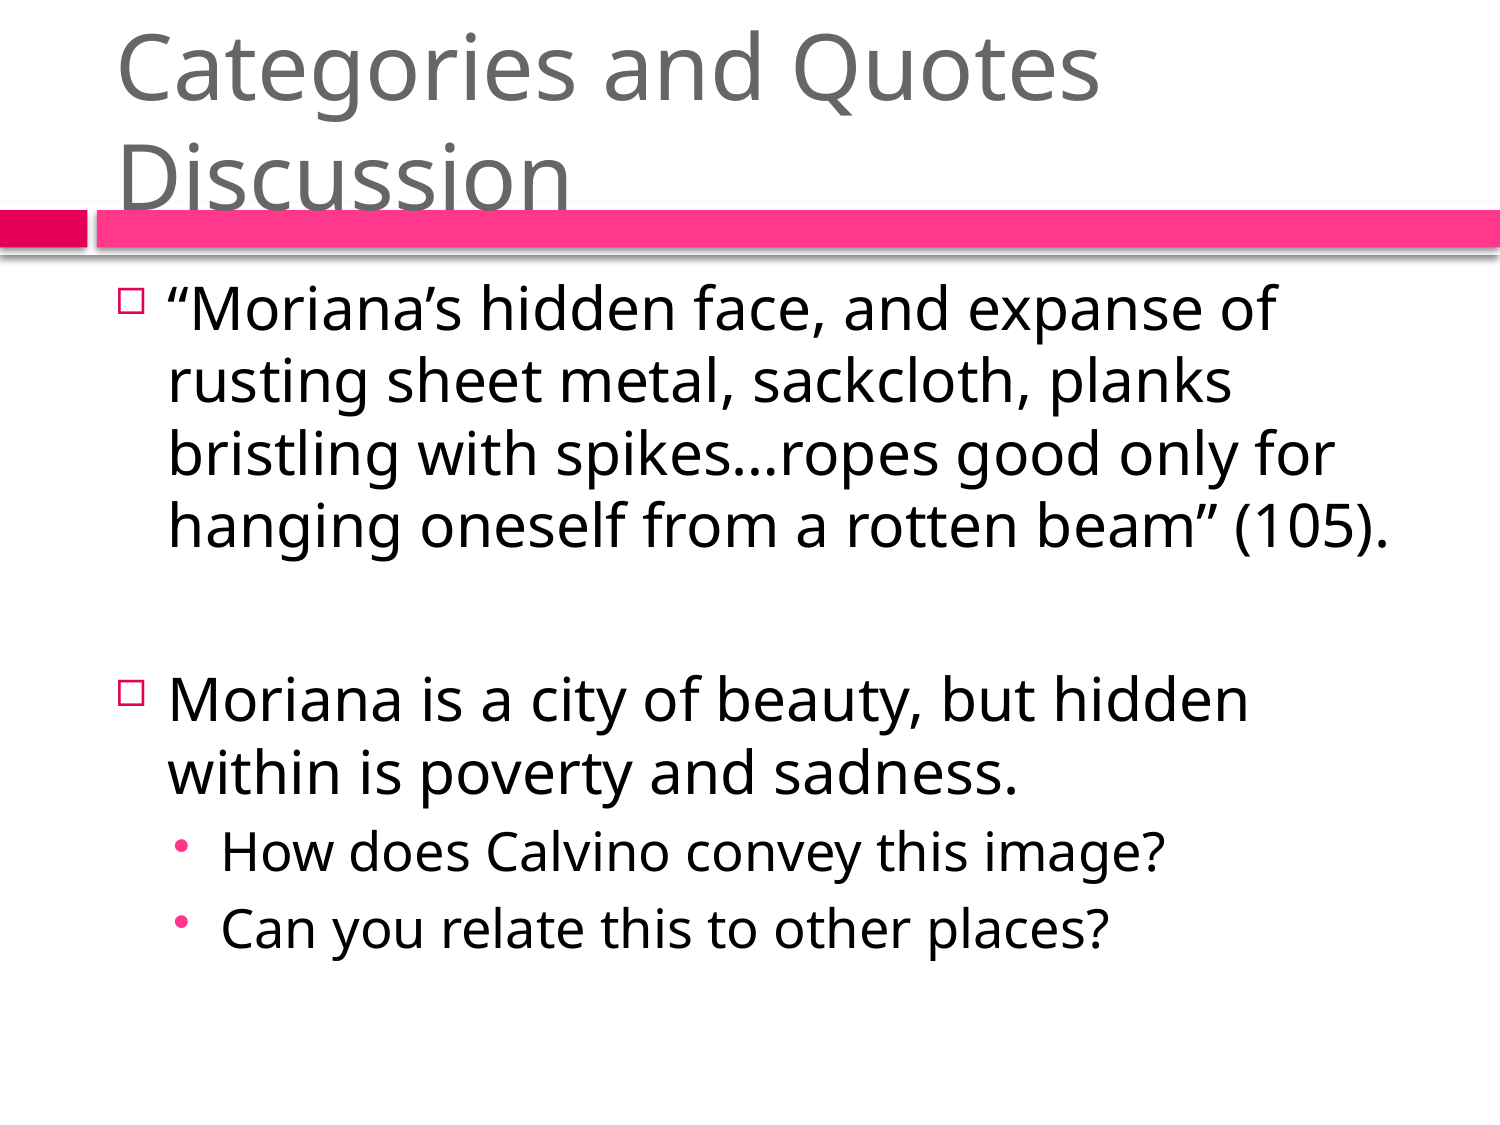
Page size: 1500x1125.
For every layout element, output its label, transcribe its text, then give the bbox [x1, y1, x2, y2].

title Categories and Quotes Discussion [100, 37, 1438, 200]
list “Moriana’s hidden face, and expanse of rusting sheet metal, sackcloth, planks bristling with spikes…ropes good only for hanging oneself from a rotten beam” (105). Moriana is a city of beauty, but hidden within is poverty and sadness. How does Calvino convey this image? Can you relate this to other places? [100, 262, 1438, 1000]
